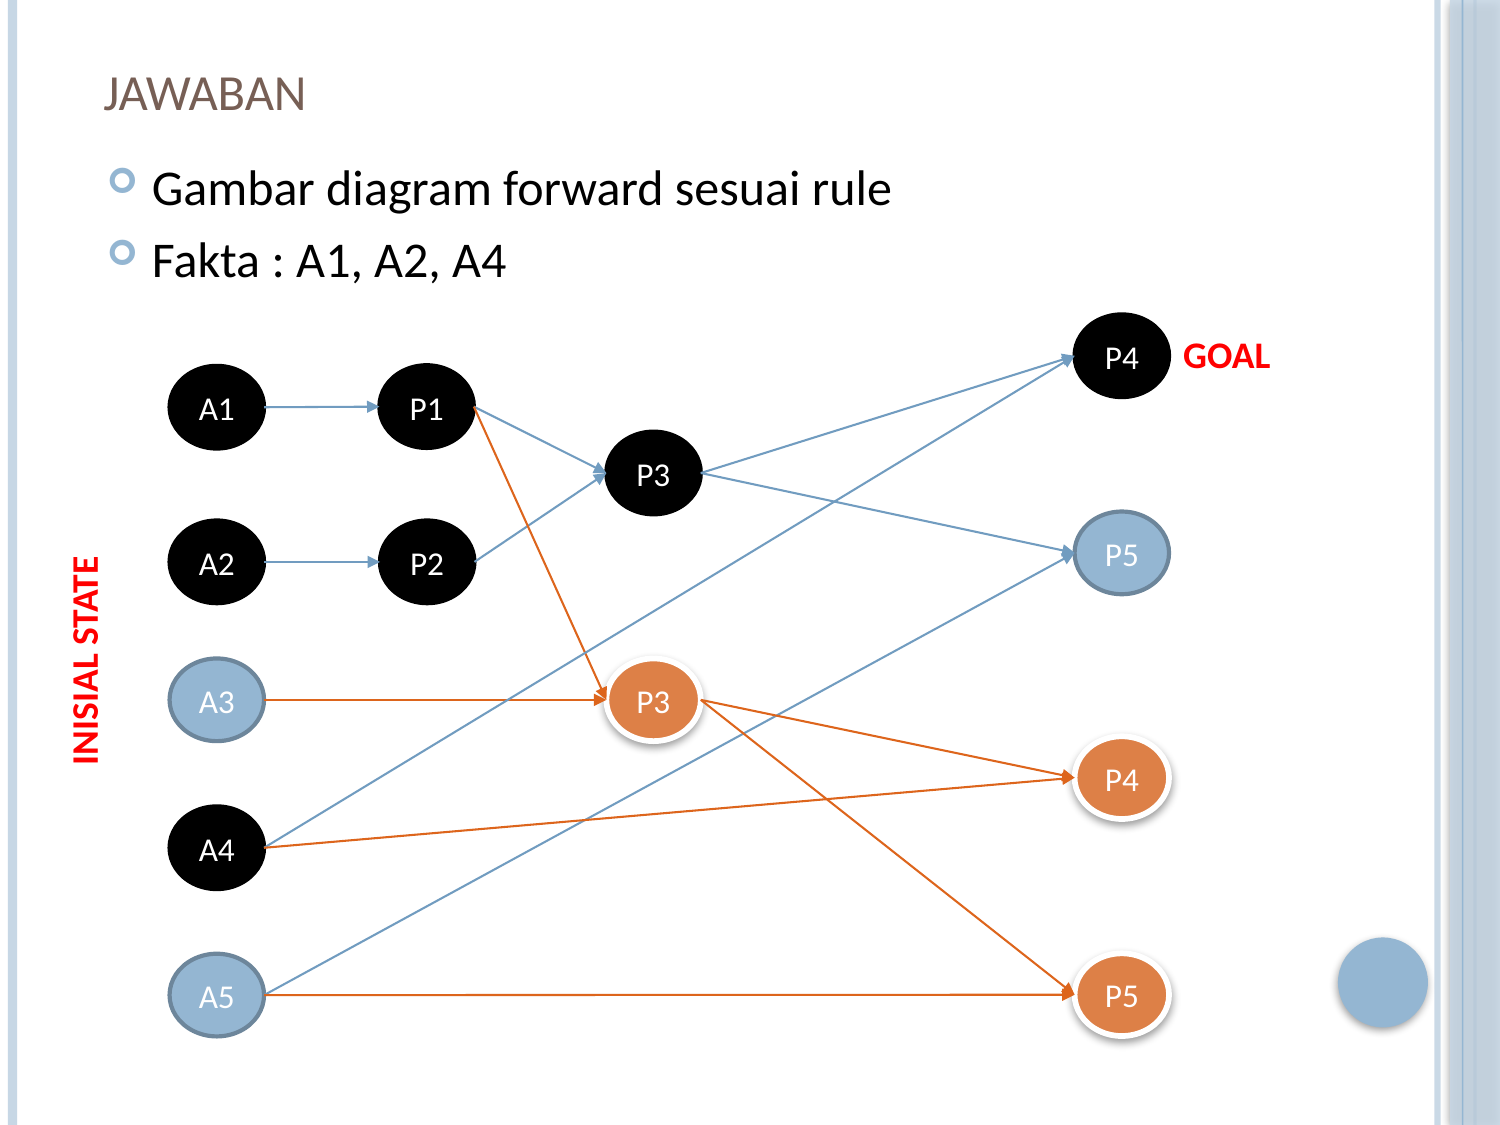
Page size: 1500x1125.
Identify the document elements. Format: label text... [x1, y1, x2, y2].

title jawaban [88, 52, 1314, 128]
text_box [52, 313, 1296, 1038]
list Gambar diagram forward sesuai rule Fakta : A1, A2, A4 [92, 147, 1156, 311]
